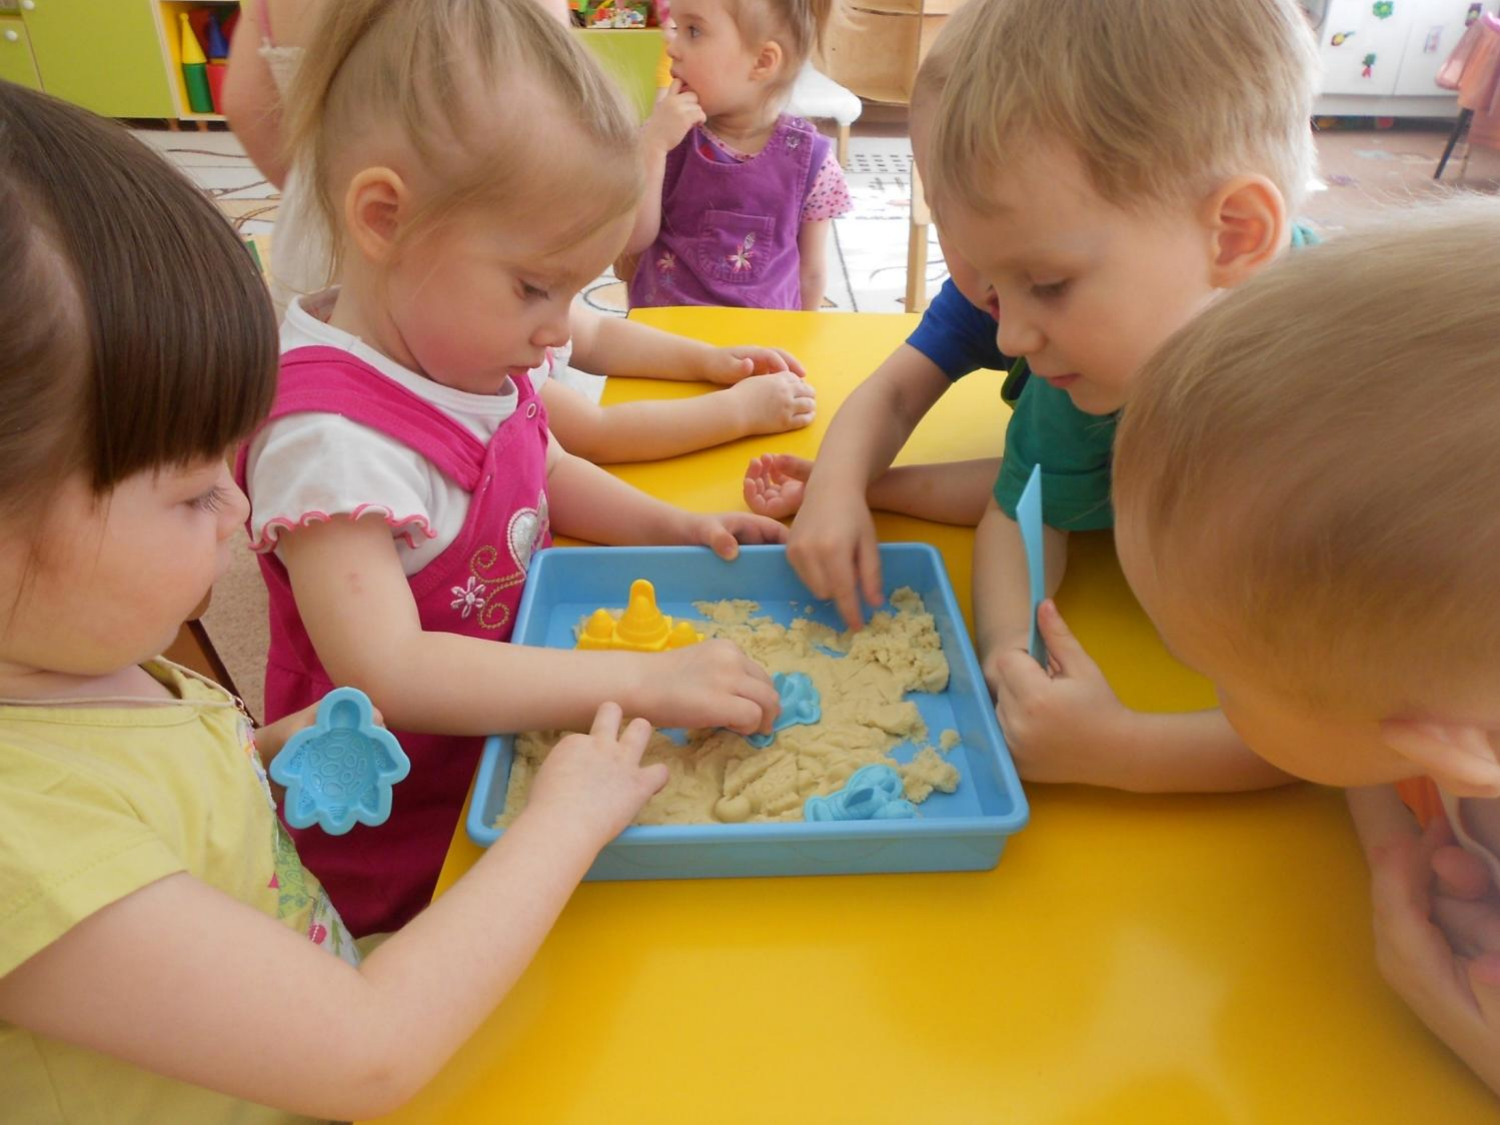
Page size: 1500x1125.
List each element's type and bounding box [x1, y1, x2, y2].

list [0, 0, 1500, 1125]
